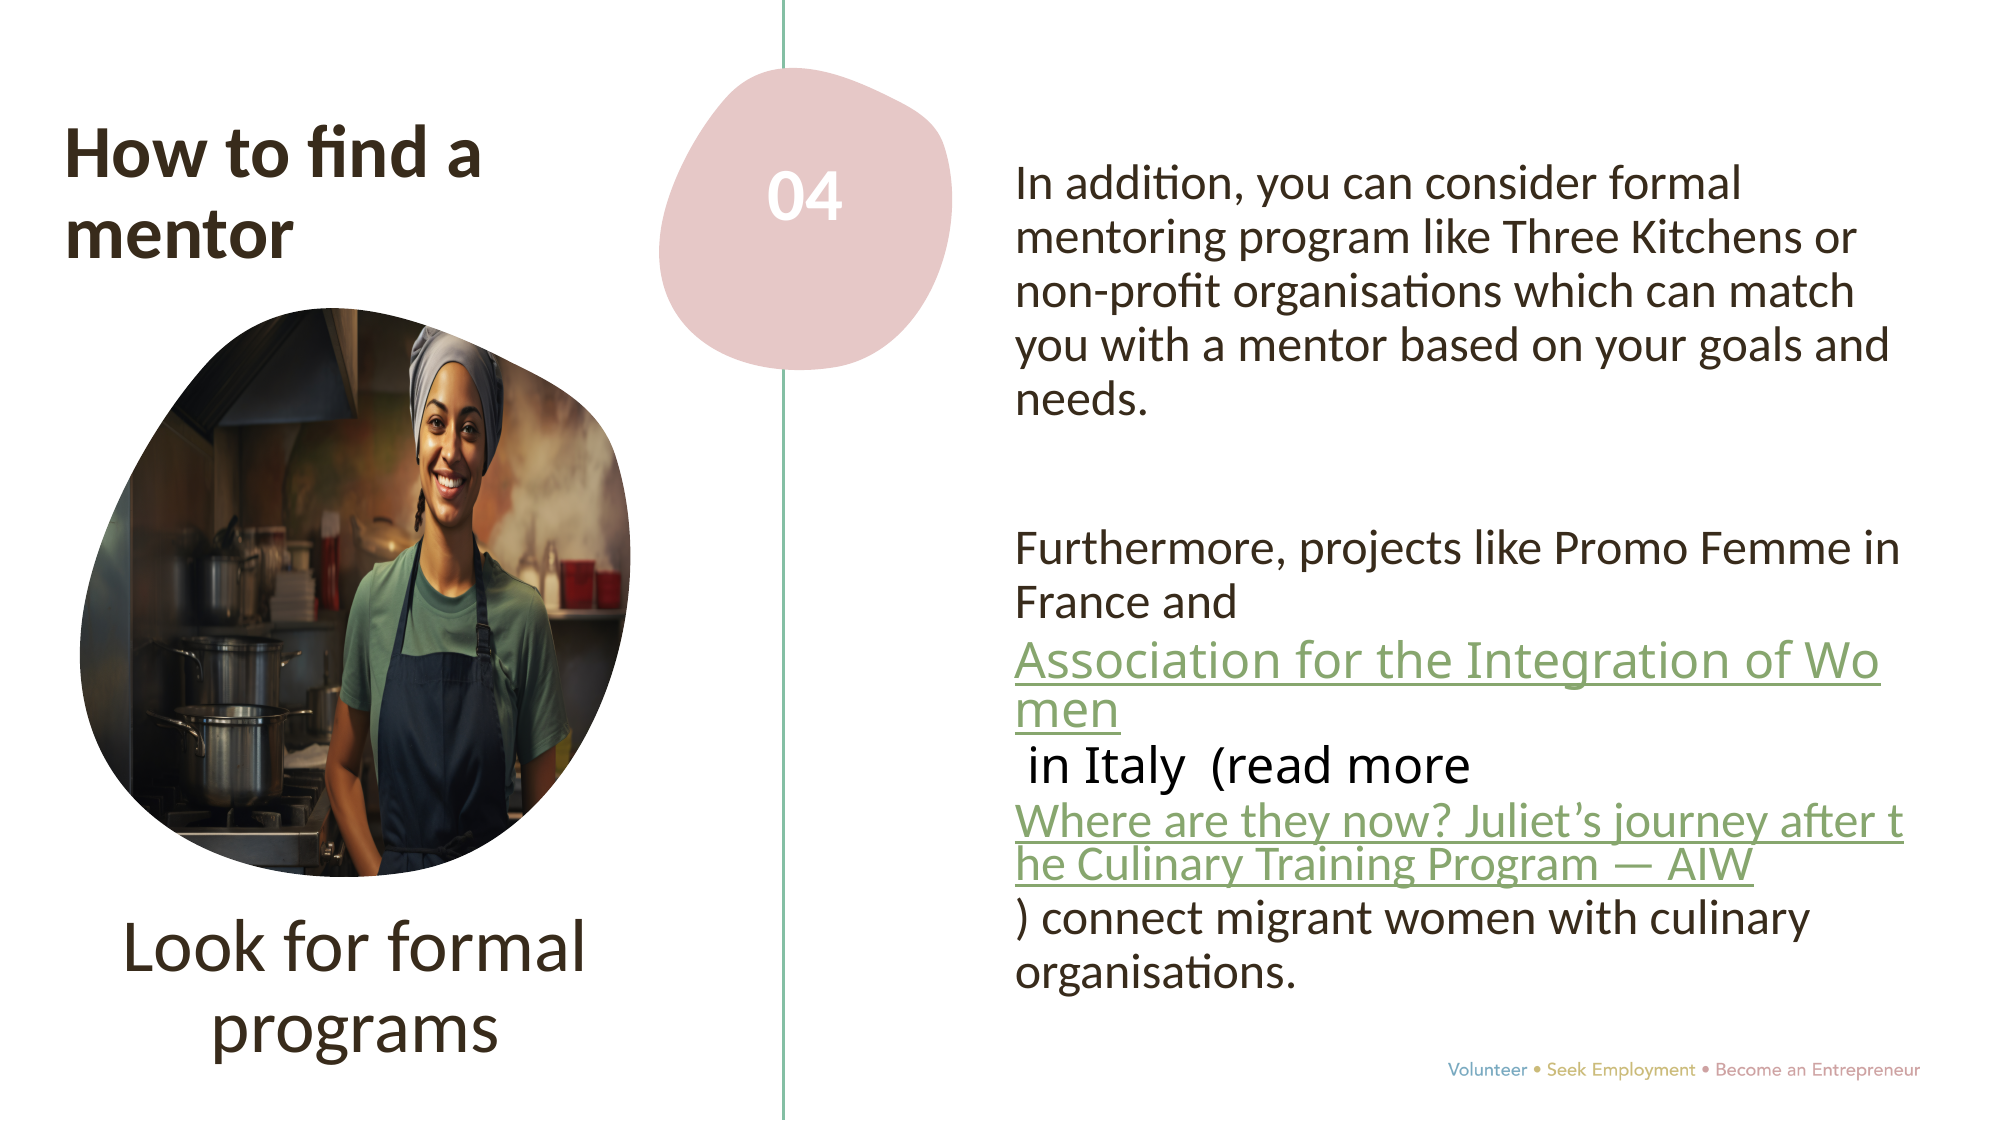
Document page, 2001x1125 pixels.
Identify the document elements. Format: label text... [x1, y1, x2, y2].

list In addition, you can consider formal mentoring program like Three Kitchens or non-profit organisations which can match you with a mentor based on your goals and needs. Furthermore, projects like Promo Femme in France and Association for the Integration of Women in Italy (read more Where are they now? Juliet’s journey after the Culinary Training Program — AIW) connect migrant women with culinary organisations. [999, 148, 1937, 841]
picture [1418, 1046, 1971, 1103]
list 04 [710, 148, 900, 290]
list How to find a mentor Look for formal programs [50, 105, 661, 1096]
picture [79, 308, 631, 878]
